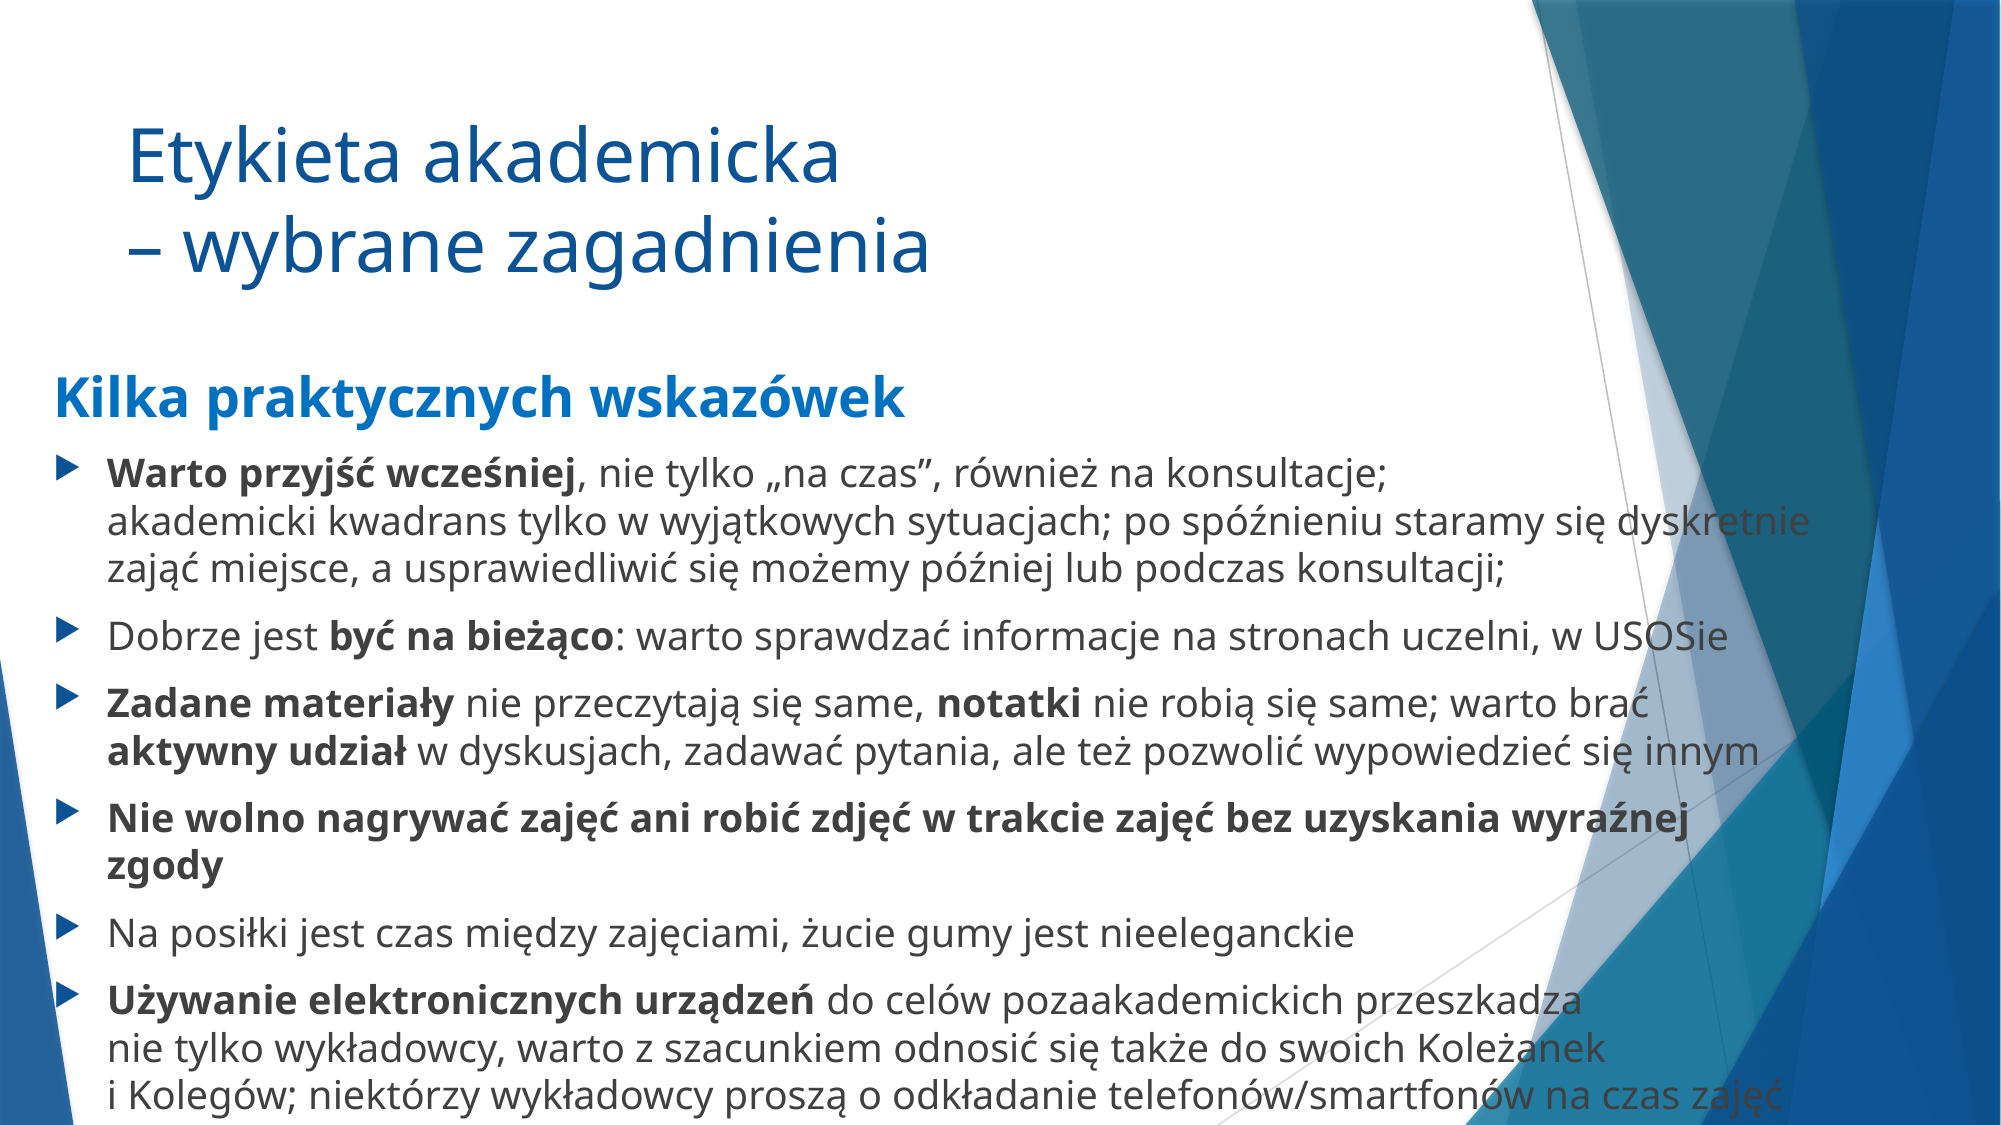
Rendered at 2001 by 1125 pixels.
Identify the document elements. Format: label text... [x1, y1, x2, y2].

title Etykieta akademicka – wybrane zagadnienia [111, 99, 1522, 317]
list Kilka praktycznych wskazówek Warto przyjść wcześniej, nie tylko „na czas”, również na konsultacje; akademicki kwadrans tylko w wyjątkowych sytuacjach; po spóźnieniu staramy się dyskretnie zająć miejsce, a usprawiedliwić się możemy później lub podczas konsultacji; Dobrze jest być na bieżąco: warto sprawdzać informacje na stronach uczelni, w USOSie Zadane materiały nie przeczytają się same, notatki nie robią się same; warto brać aktywny udział w dyskusjach, zadawać pytania, ale też pozwolić wypowiedzieć się innym Nie wolno nagrywać zajęć ani robić zdjęć w trakcie zajęć bez uzyskania wyraźnej zgody Na posiłki jest czas między zajęciami, żucie gumy jest nieeleganckie Używanie elektronicznych urządzeń do celów pozaakademickich przeszkadza nie tylko wykładowcy, warto z szacunkiem odnosić się także do swoich Koleżanek i Kolegów; niektórzy wykładowcy proszą o odkładanie telefonów/smartfonów na czas zajęć [38, 354, 1832, 1125]
